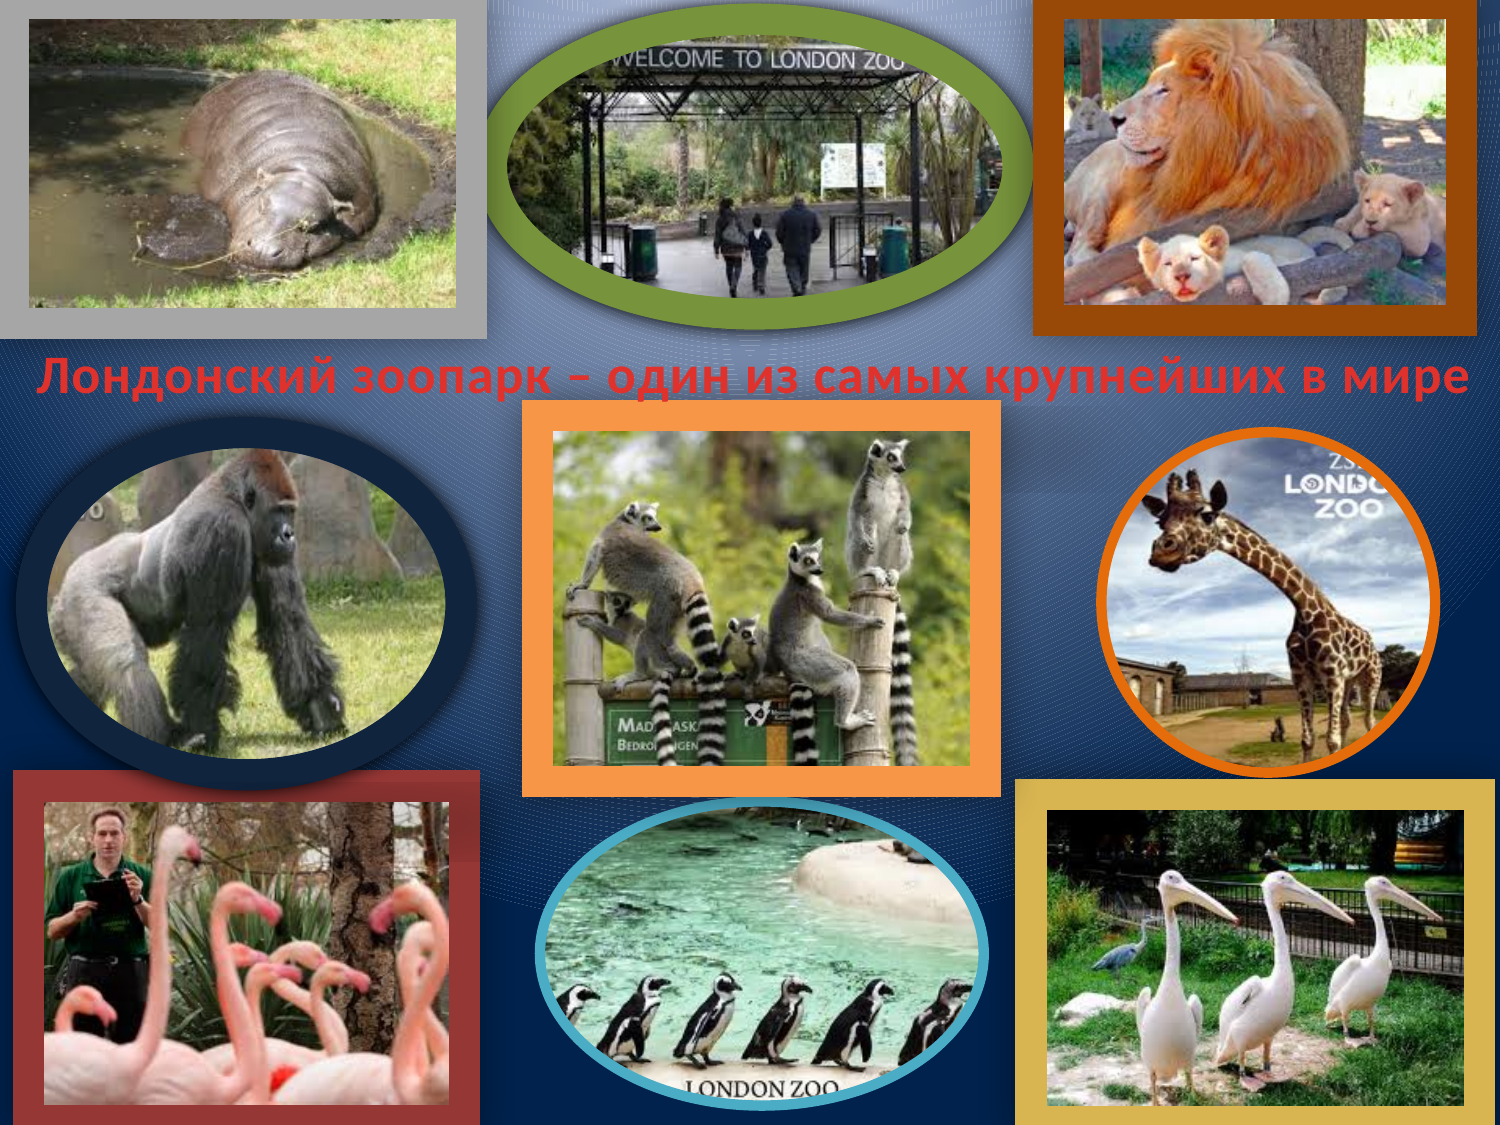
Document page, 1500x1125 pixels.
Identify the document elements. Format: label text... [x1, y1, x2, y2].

picture [43, 801, 449, 1105]
picture [553, 430, 971, 767]
picture [29, 18, 457, 309]
picture [31, 432, 462, 776]
text_box Лондонский зоопарк – один из самых крупнейших в мире [21, 331, 1488, 412]
picture [1064, 18, 1447, 306]
picture [1046, 810, 1464, 1106]
picture [1101, 431, 1436, 773]
picture [539, 801, 984, 1106]
picture [491, 18, 1019, 315]
